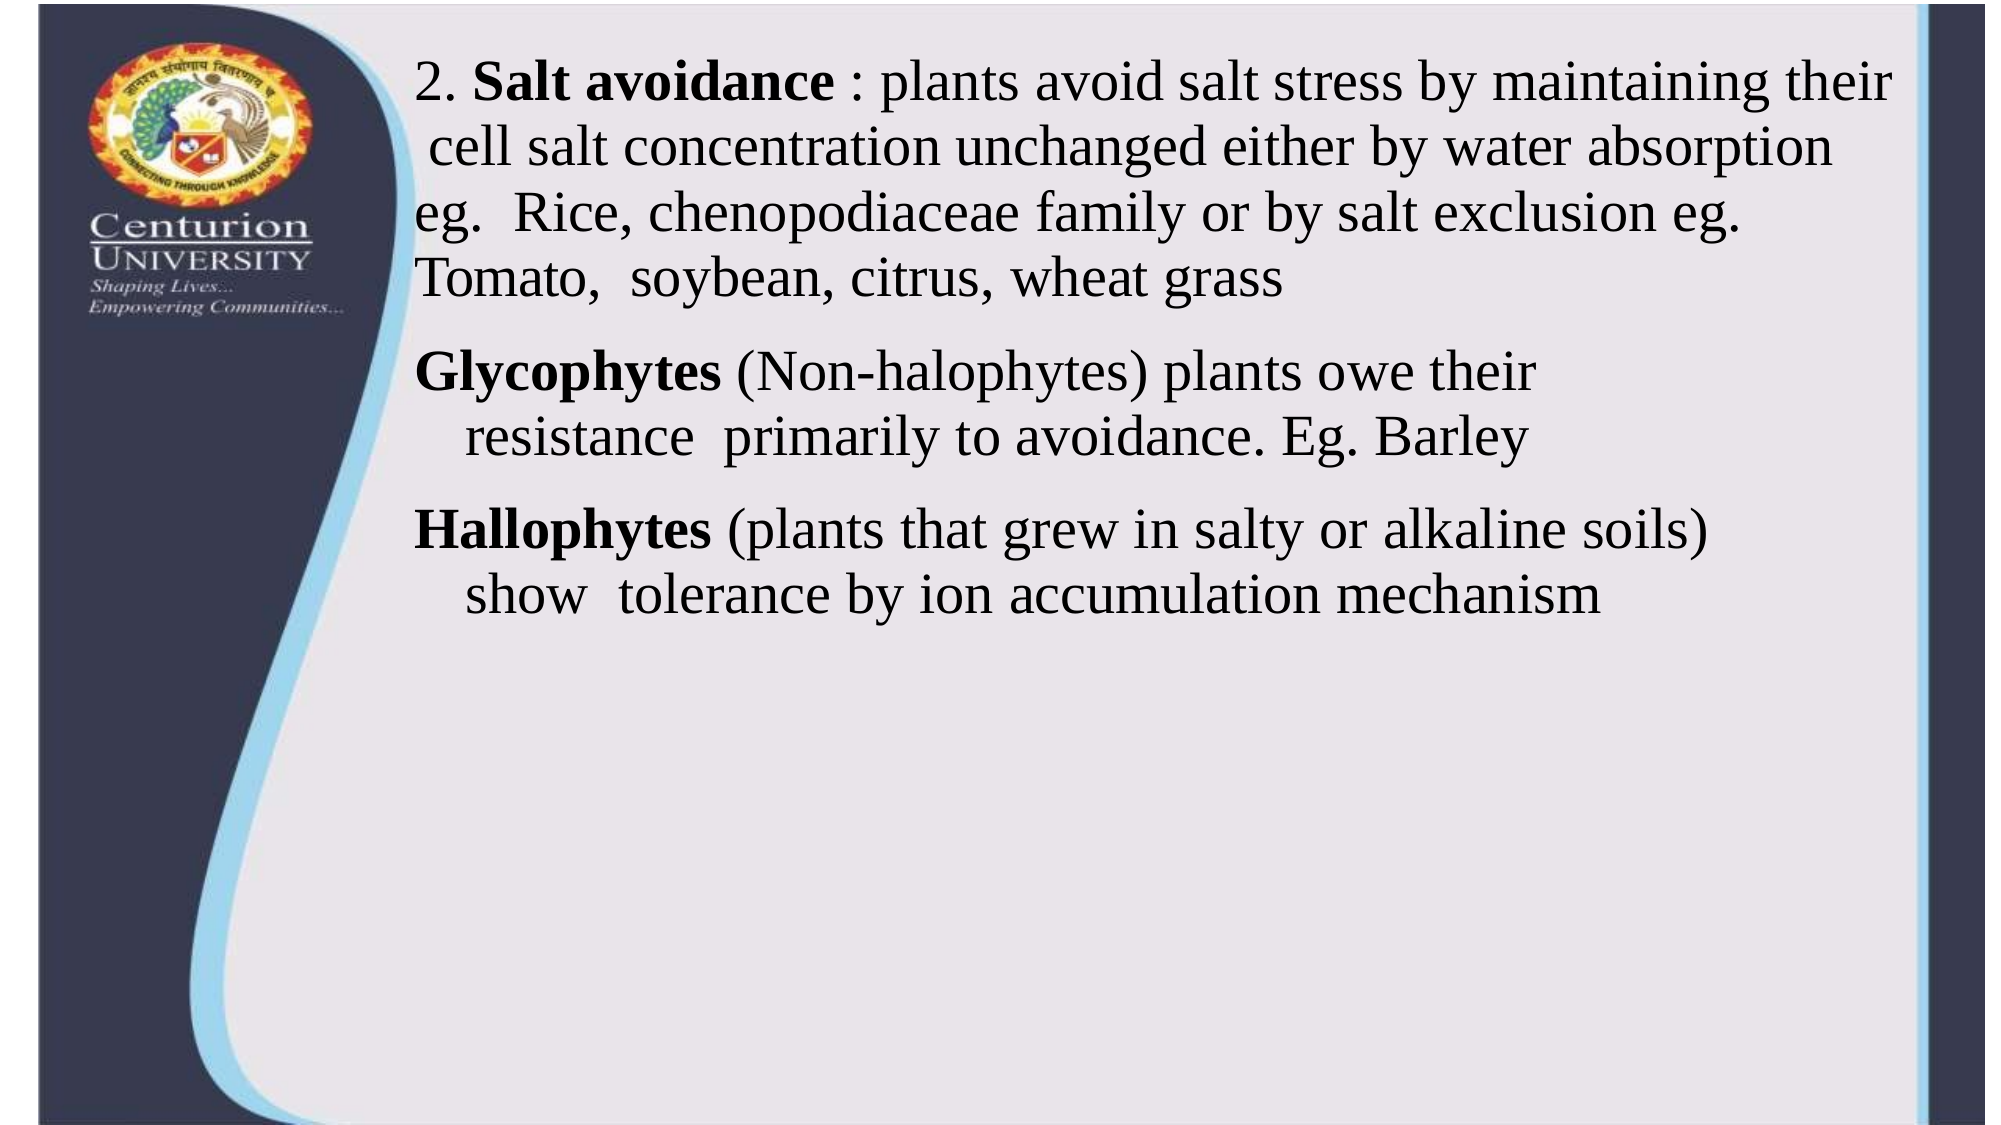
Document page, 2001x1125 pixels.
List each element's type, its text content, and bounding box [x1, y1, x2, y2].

picture [38, 4, 1985, 1125]
text_box 2. Salt avoidance : plants avoid salt stress by maintaining their cell salt concentration unchanged either by water absorption eg. Rice, chenopodiaceae family or by salt exclusion eg. Tomato, soybean, citrus, wheat grass Glycophytes (Non-halophytes) plants owe their resistance primarily to avoidance. Eg. Barley Hallophytes (plants that grew in salty or alkaline soils) show tolerance by ion accumulation mechanism [412, 41, 1904, 626]
